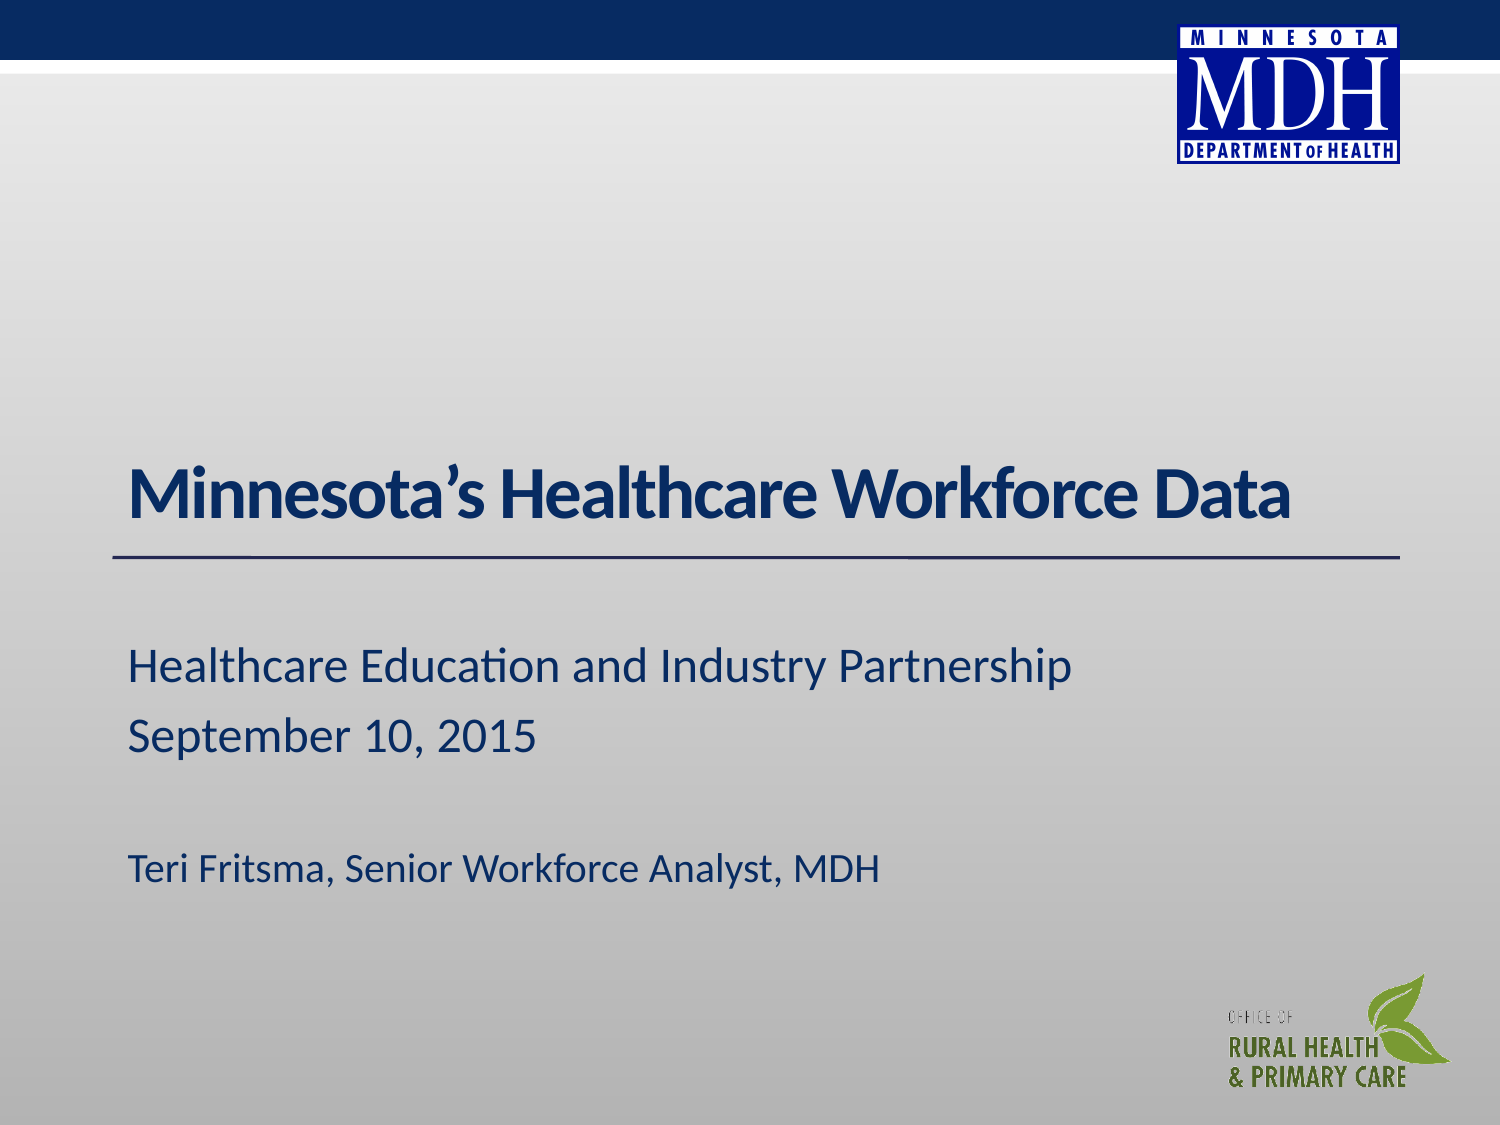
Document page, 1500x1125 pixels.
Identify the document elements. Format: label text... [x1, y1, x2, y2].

picture [1227, 971, 1457, 1088]
title Minnesota’s Healthcare Workforce Data [112, 224, 1400, 542]
picture [1177, 24, 1400, 164]
subtitle Healthcare Education and Industry Partnership September 10, 2015 Teri Fritsma, Senior Workforce Analyst, MDH [112, 624, 1457, 913]
